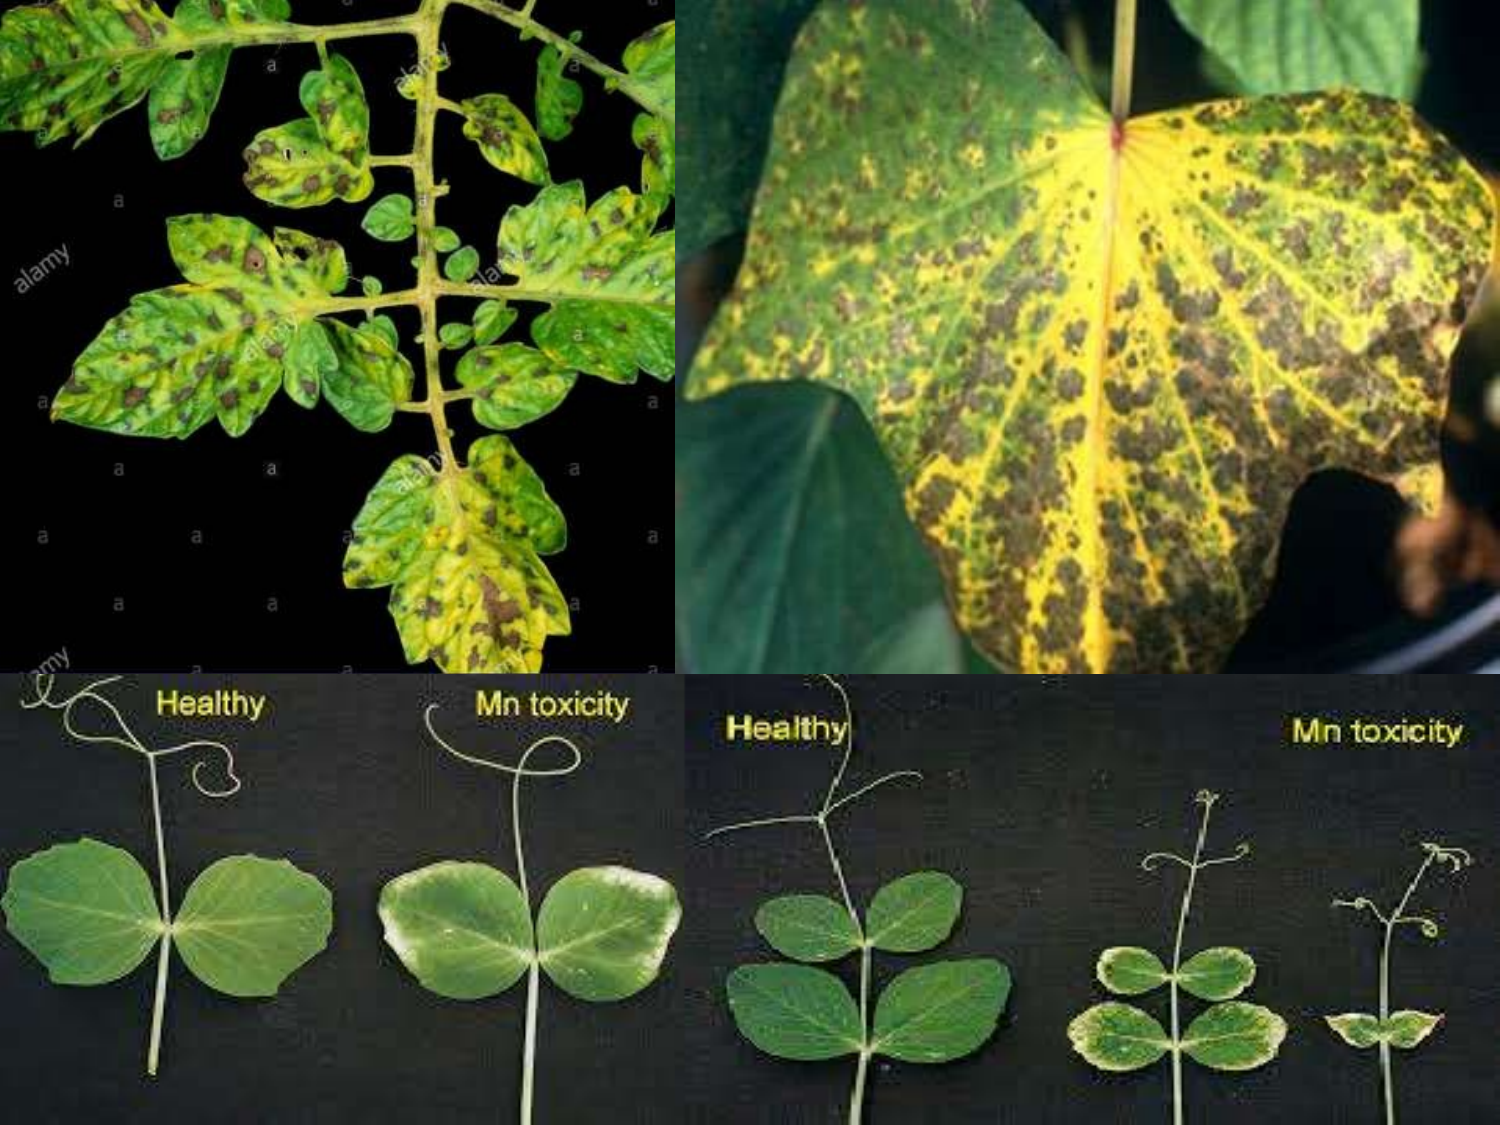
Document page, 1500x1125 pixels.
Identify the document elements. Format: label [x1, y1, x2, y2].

text_box [0, 0, 1500, 1125]
